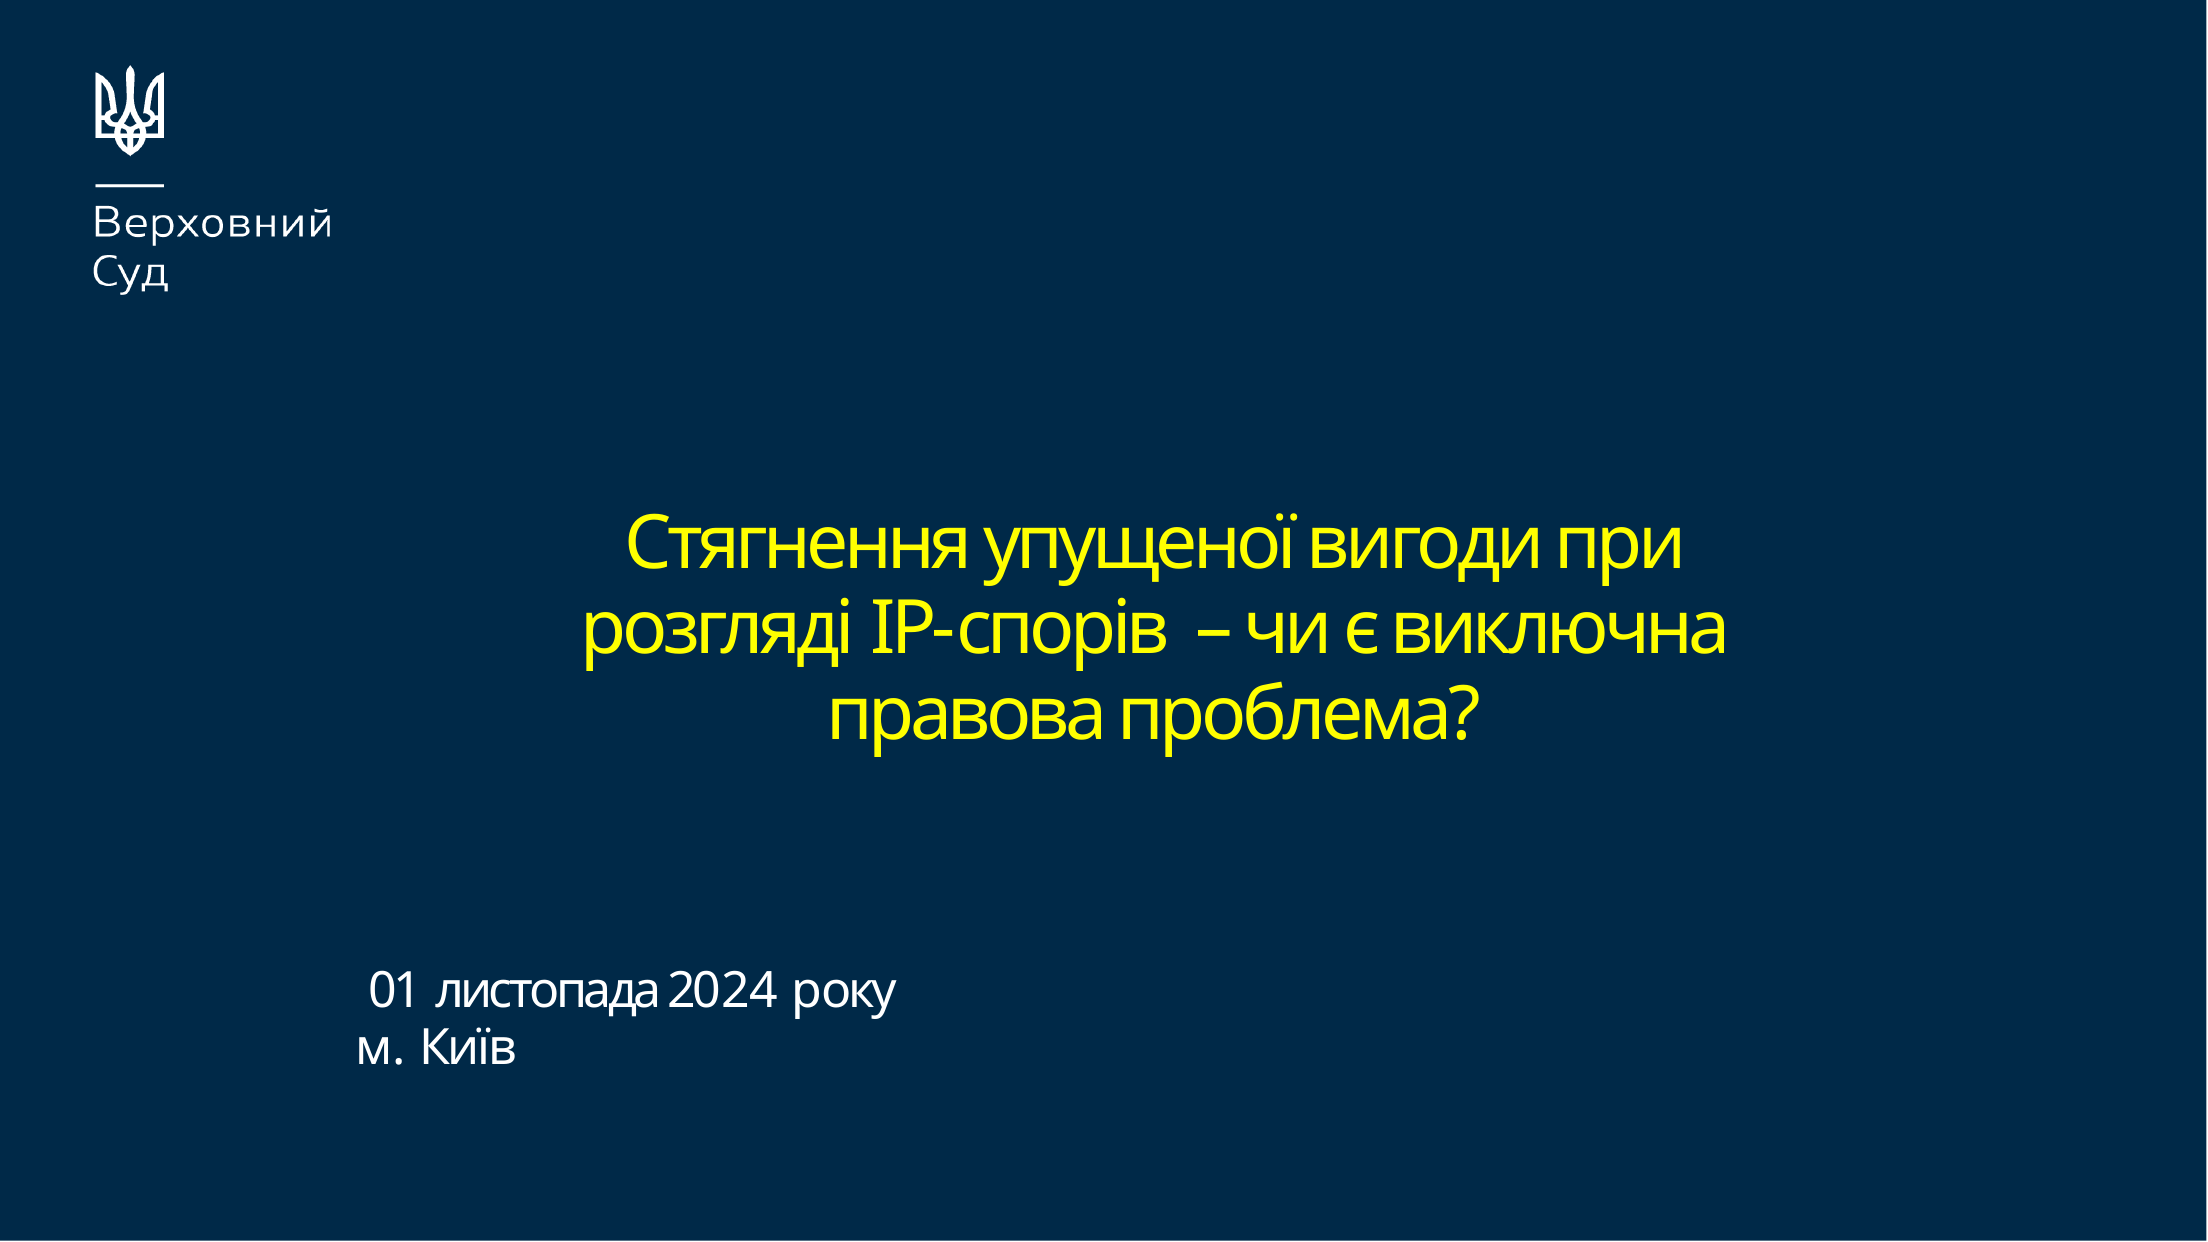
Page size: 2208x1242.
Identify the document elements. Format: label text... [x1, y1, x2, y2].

text_box 01 листопада 2024 року м. Київ [353, 958, 1042, 1075]
picture [93, 65, 330, 295]
text_box Стягнення упущеної вигоди при розгляді IP-спорів – чи є виключна правова проблема? [491, 495, 1814, 755]
